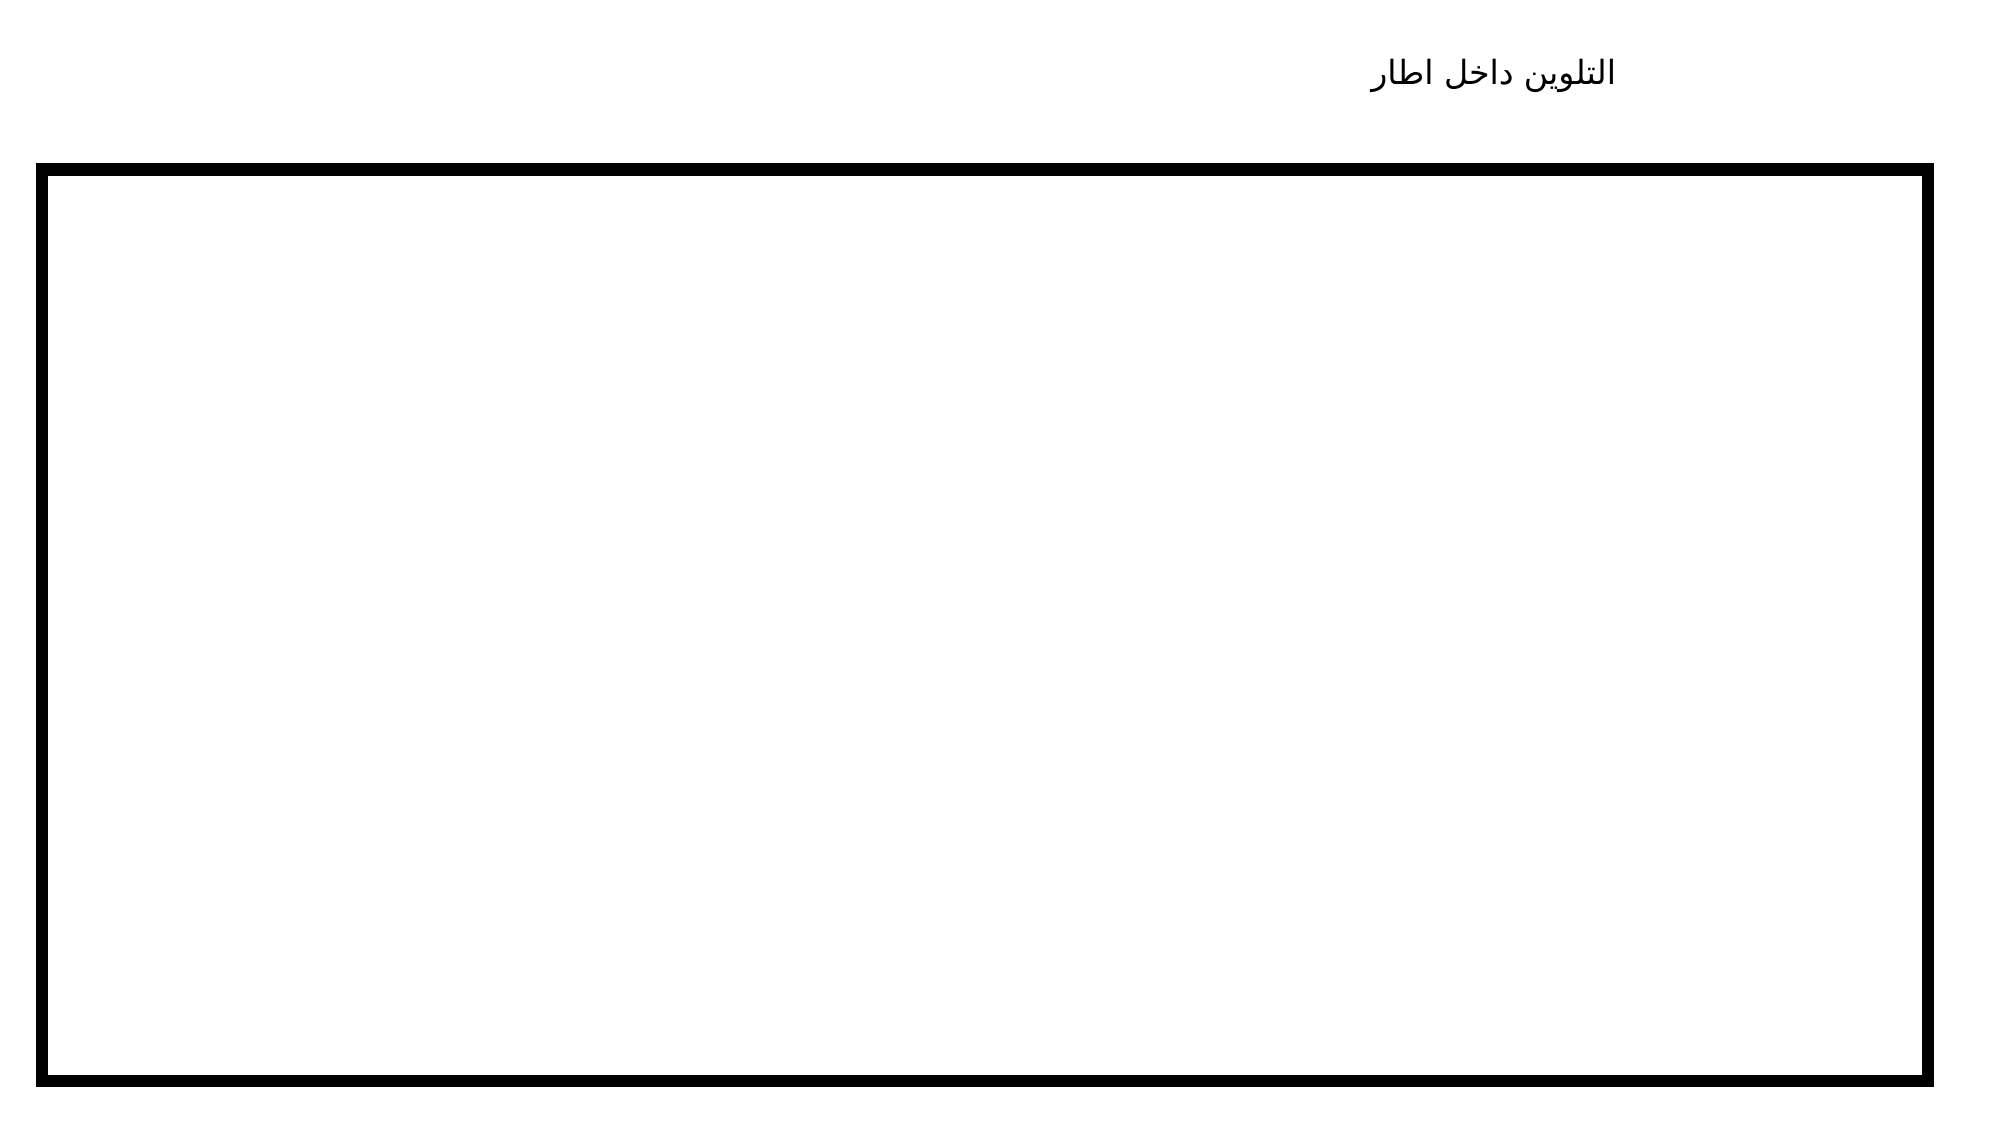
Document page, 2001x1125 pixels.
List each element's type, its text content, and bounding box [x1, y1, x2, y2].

text_box التلوين داخل اطار [1025, 43, 1963, 99]
text_box [41, 169, 1929, 1082]
